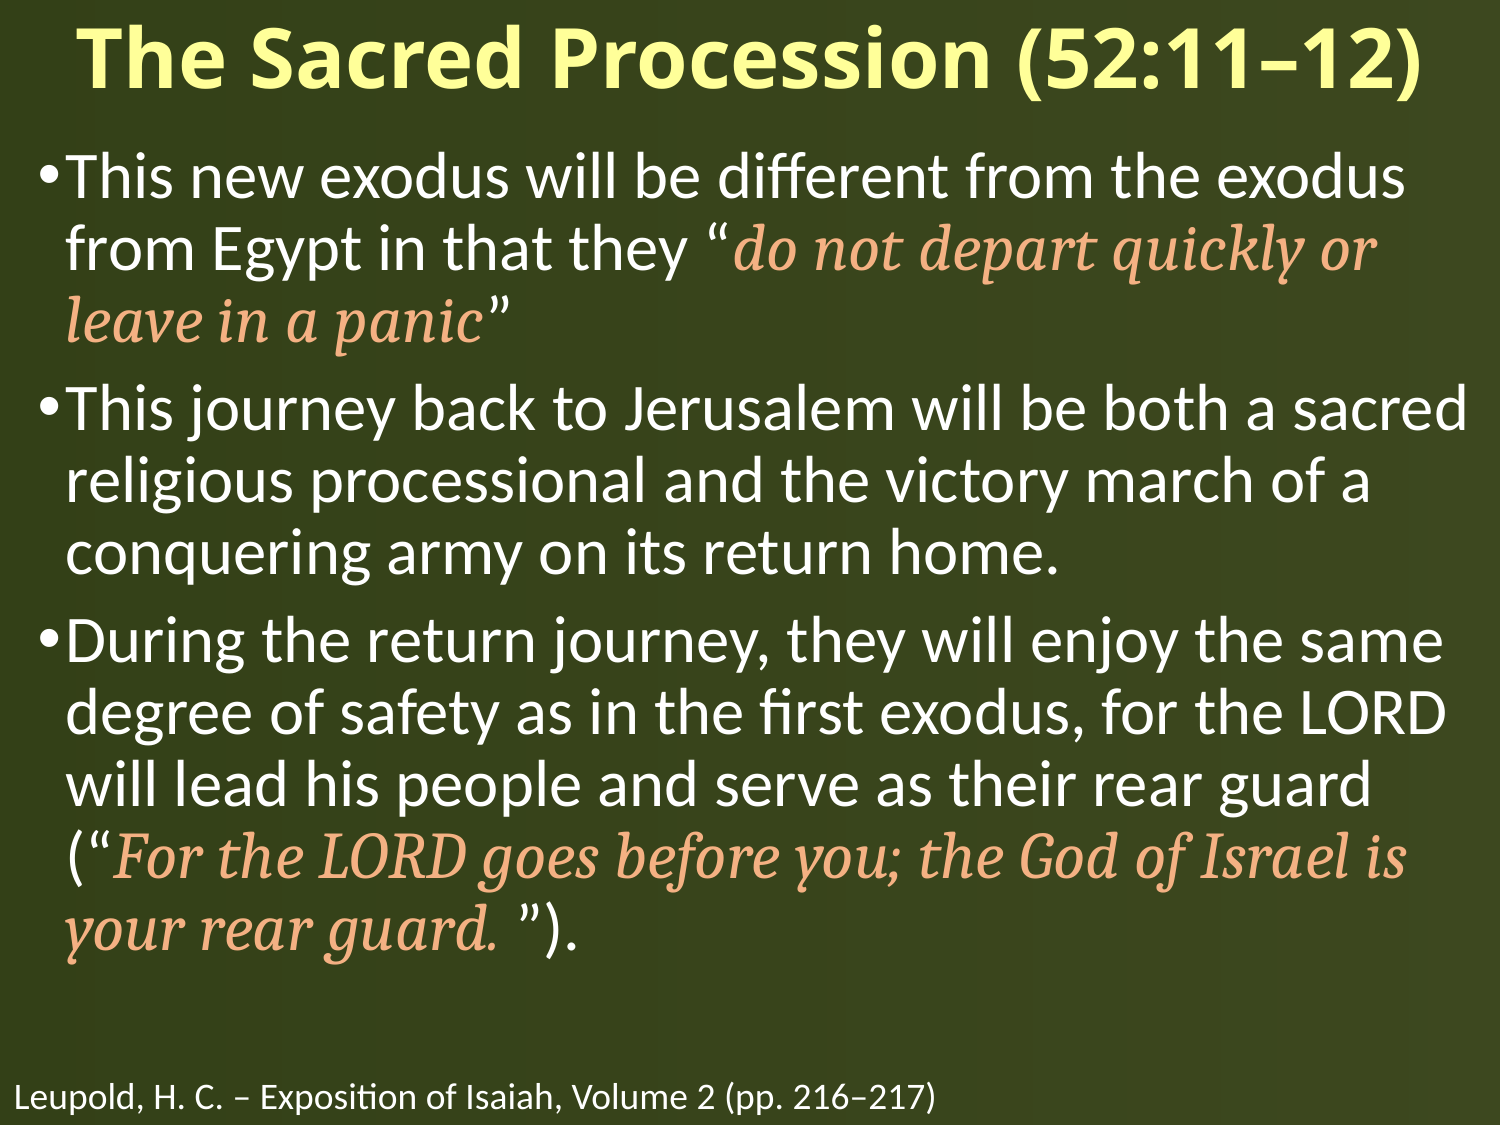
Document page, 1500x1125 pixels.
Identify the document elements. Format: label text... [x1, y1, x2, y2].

text_box Leupold, H. C. – Exposition of Isaiah, Volume 2 (pp. 216–217) [0, 1064, 1500, 1125]
list This new exodus will be different from the exodus from Egypt in that they “do not depart quickly or leave in a panic” This journey back to Jerusalem will be both a sacred religious processional and the victory march of a conquering army on its return home. During the return journey, they will enjoy the same degree of safety as in the first exodus, for the LORD will lead his people and serve as their rear guard (“For the LORD goes before you; the God of Israel is your rear guard. ”). [22, 133, 1494, 1064]
title The Sacred Procession (52:11–12) [0, 0, 1500, 125]
